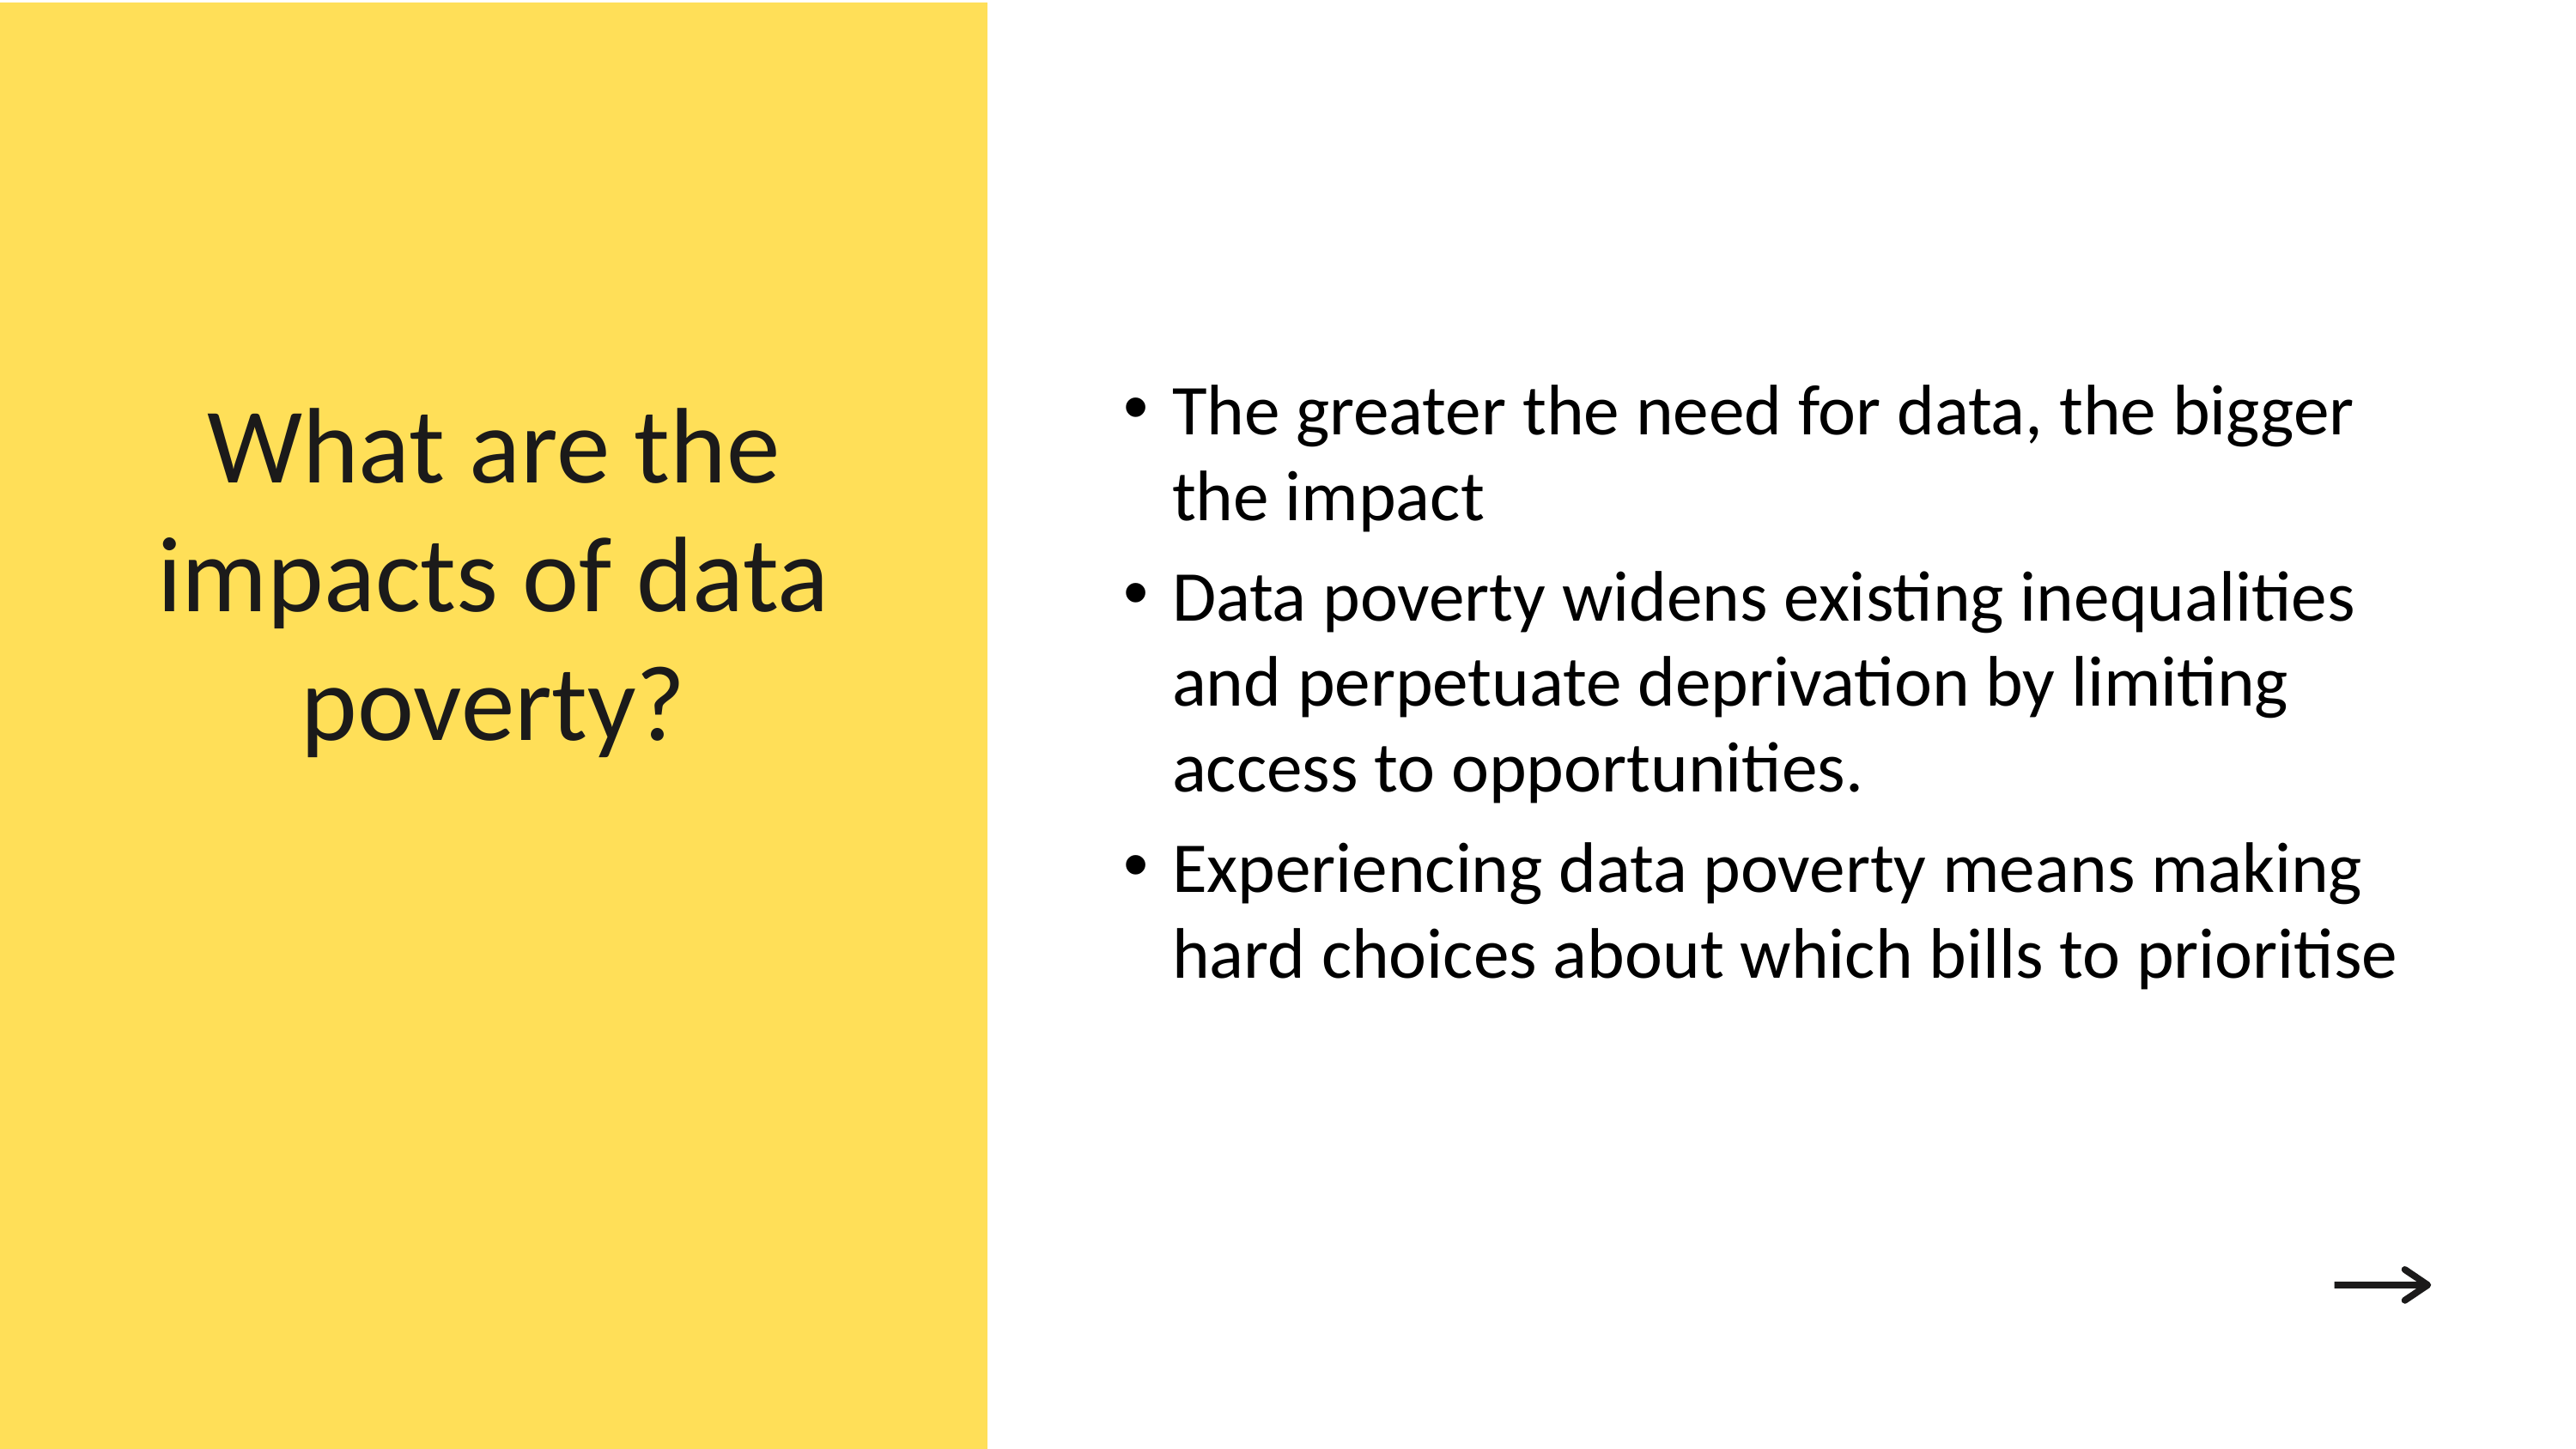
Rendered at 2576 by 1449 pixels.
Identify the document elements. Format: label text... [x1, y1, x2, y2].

text_box [0, 1, 989, 1449]
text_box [2334, 1265, 2432, 1304]
title What are the impacts of data poverty? [123, 294, 865, 843]
list The greater the need for data, the bigger the impact Data poverty widens existing inequalities and perpetuate deprivation by limiting access to opportunities. Experiencing data poverty means making hard choices about which bills to prioritise [1110, 356, 2480, 1328]
